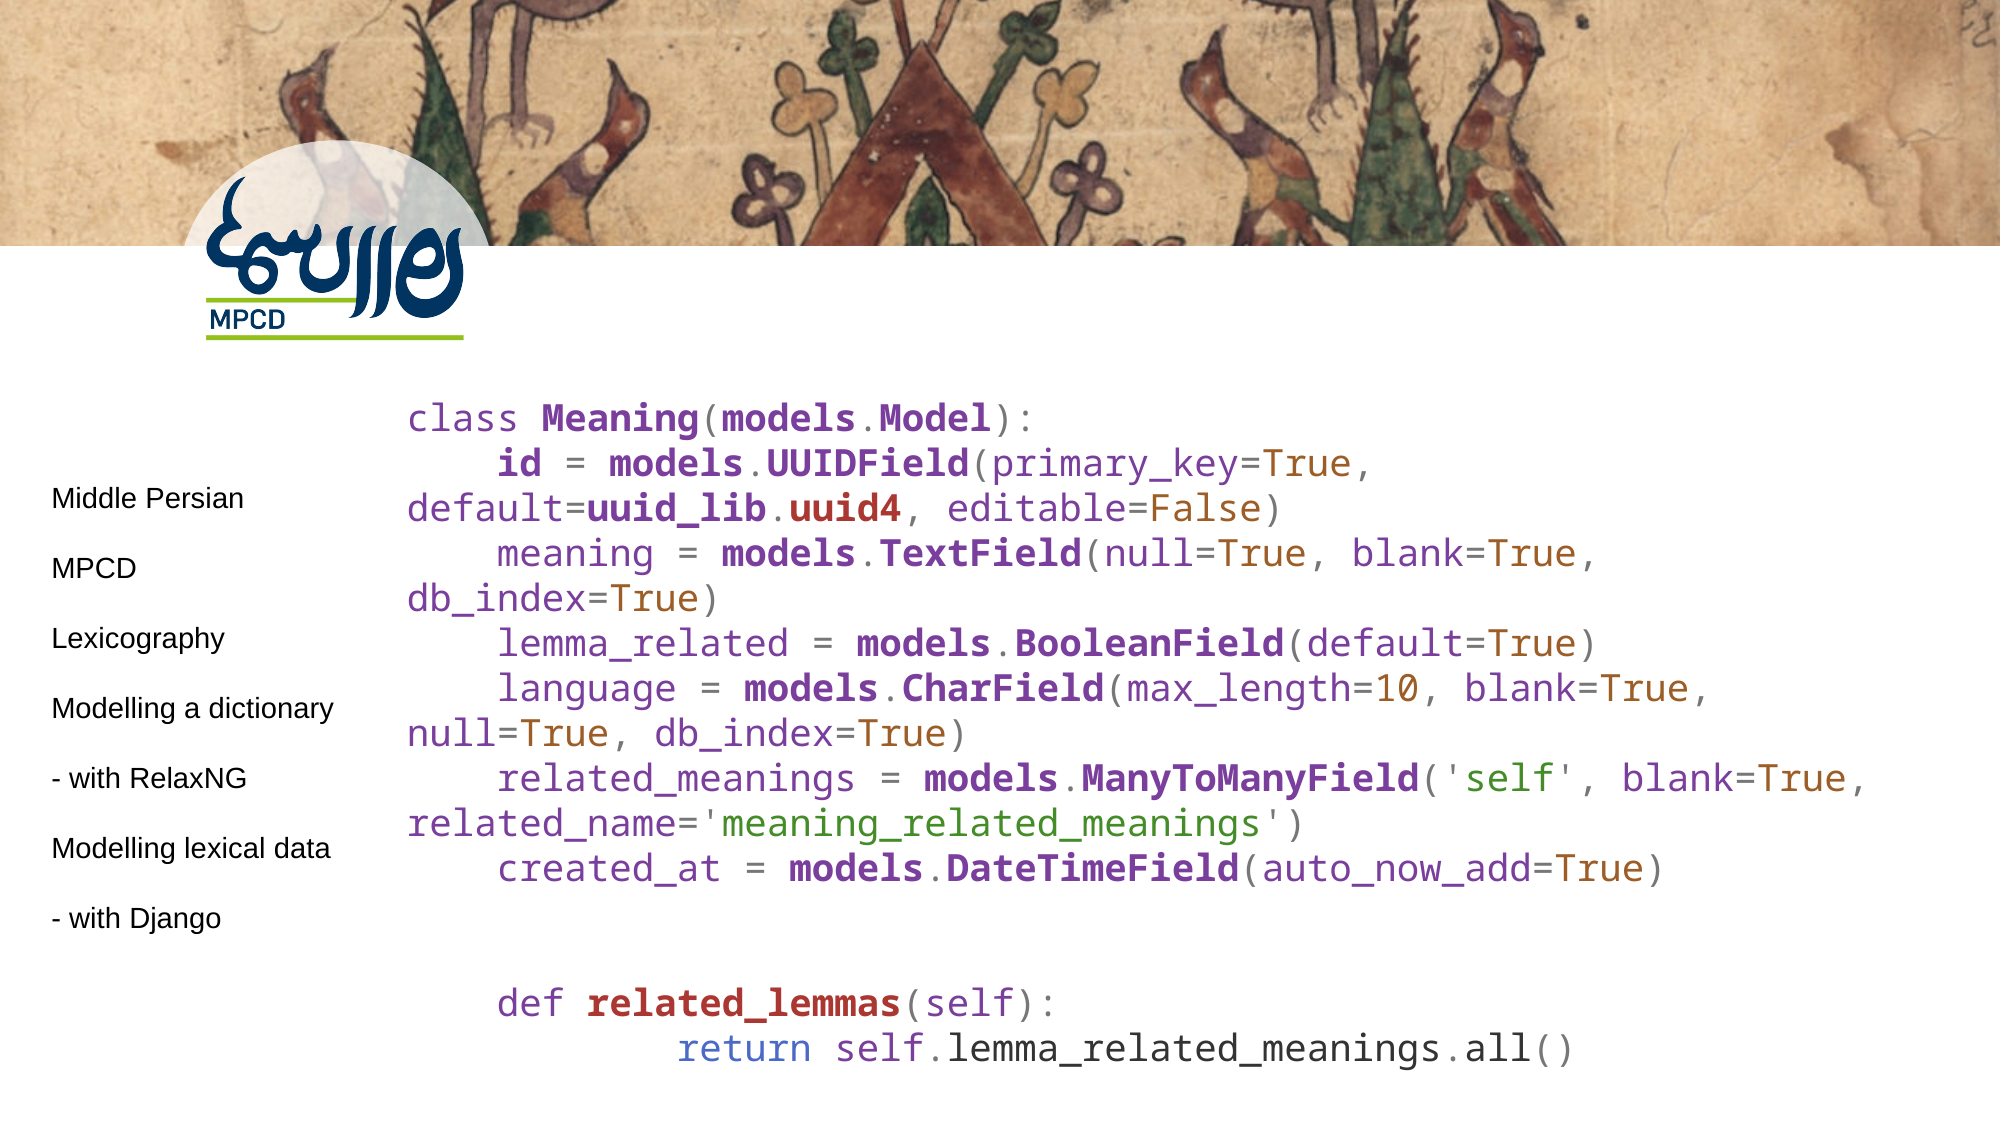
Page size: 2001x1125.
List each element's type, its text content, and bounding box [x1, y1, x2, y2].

picture [0, 0, 2000, 247]
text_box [179, 140, 495, 424]
text_box class Meaning(models.Model): id = models.UUIDField(primary_key=True, default=uuid_lib.uuid4, editable=False) meaning = models.TextField(null=True, blank=True, db_index=True) lemma_related = models.BooleanField(default=True) language = models.CharField(max_length=10, blank=True, null=True, db_index=True) related_meanings = models.ManyToManyField('self', blank=True, related_name='meaning_related_meanings') created_at = models.DateTimeField(auto_now_add=True) def related_lemmas(self): return self.lemma_related_meanings.all() [392, 386, 1891, 1076]
text_box Middle Persian MPCD Lexicography Modelling a dictionary - with RelaxNG Modelling lexical data - with Django [36, 437, 352, 942]
